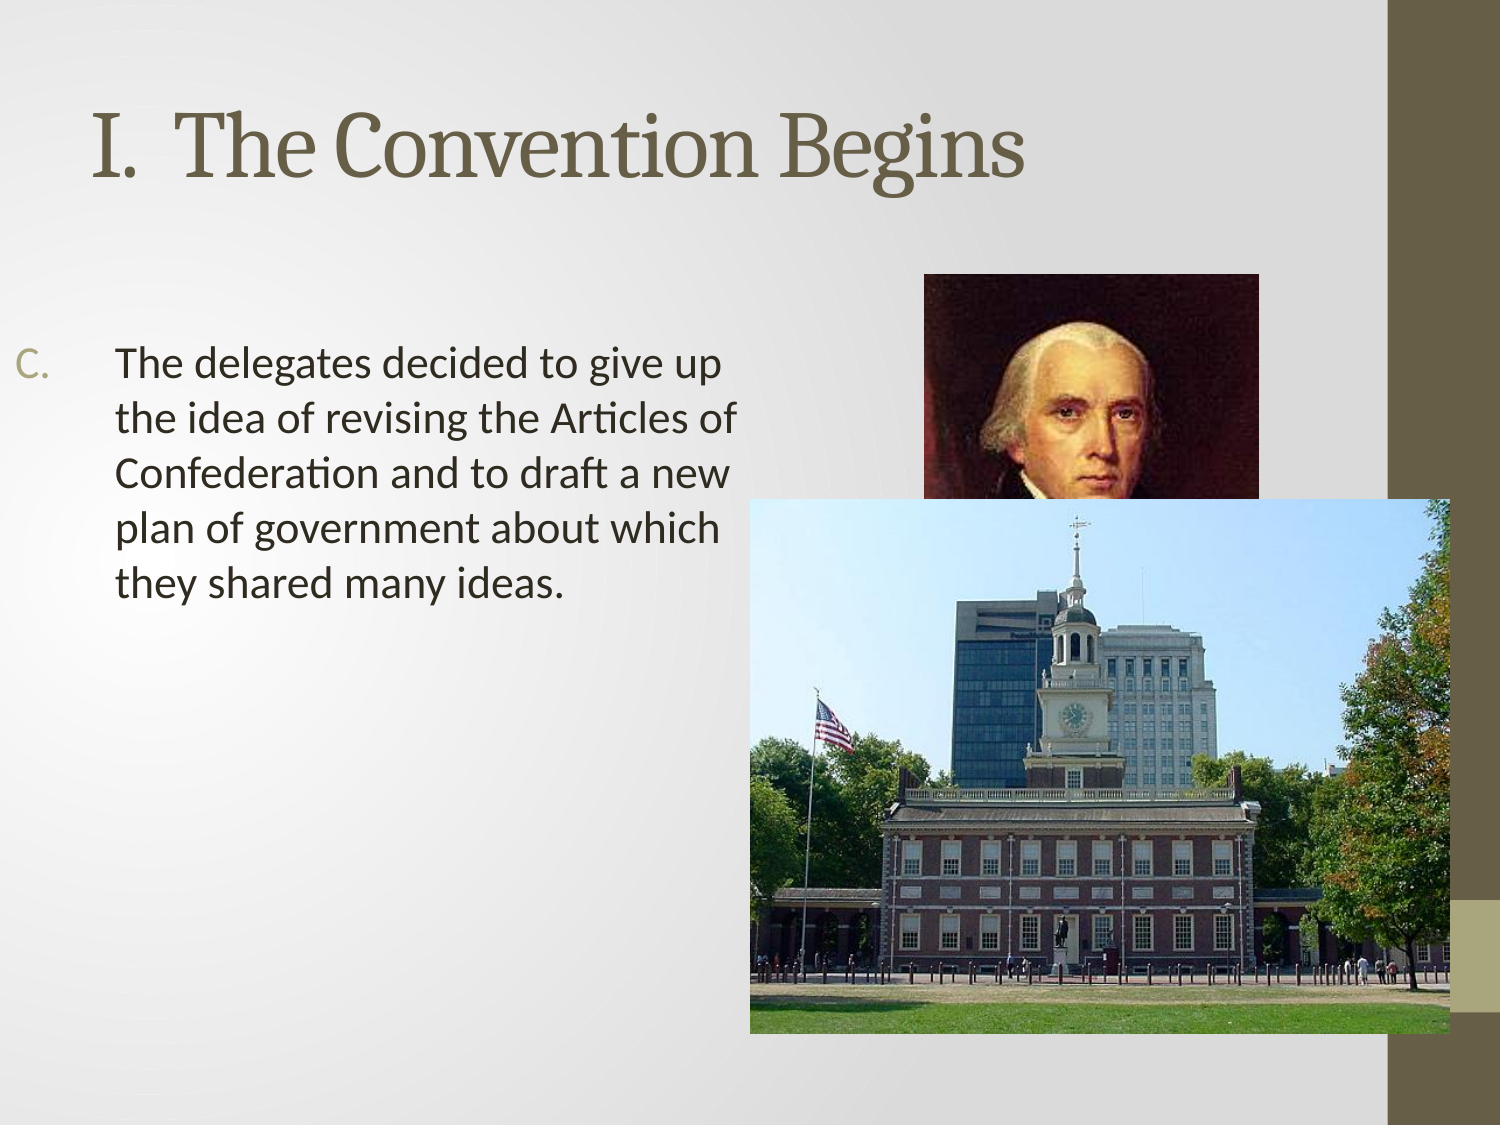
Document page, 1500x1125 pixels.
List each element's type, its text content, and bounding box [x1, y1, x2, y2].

picture [749, 274, 1451, 1035]
list The delegates decided to give up the idea of revising the Articles of Confederation and to draft a new plan of government about which they shared many ideas. [0, 324, 763, 1088]
title I. The Convention Begins [75, 45, 1325, 233]
